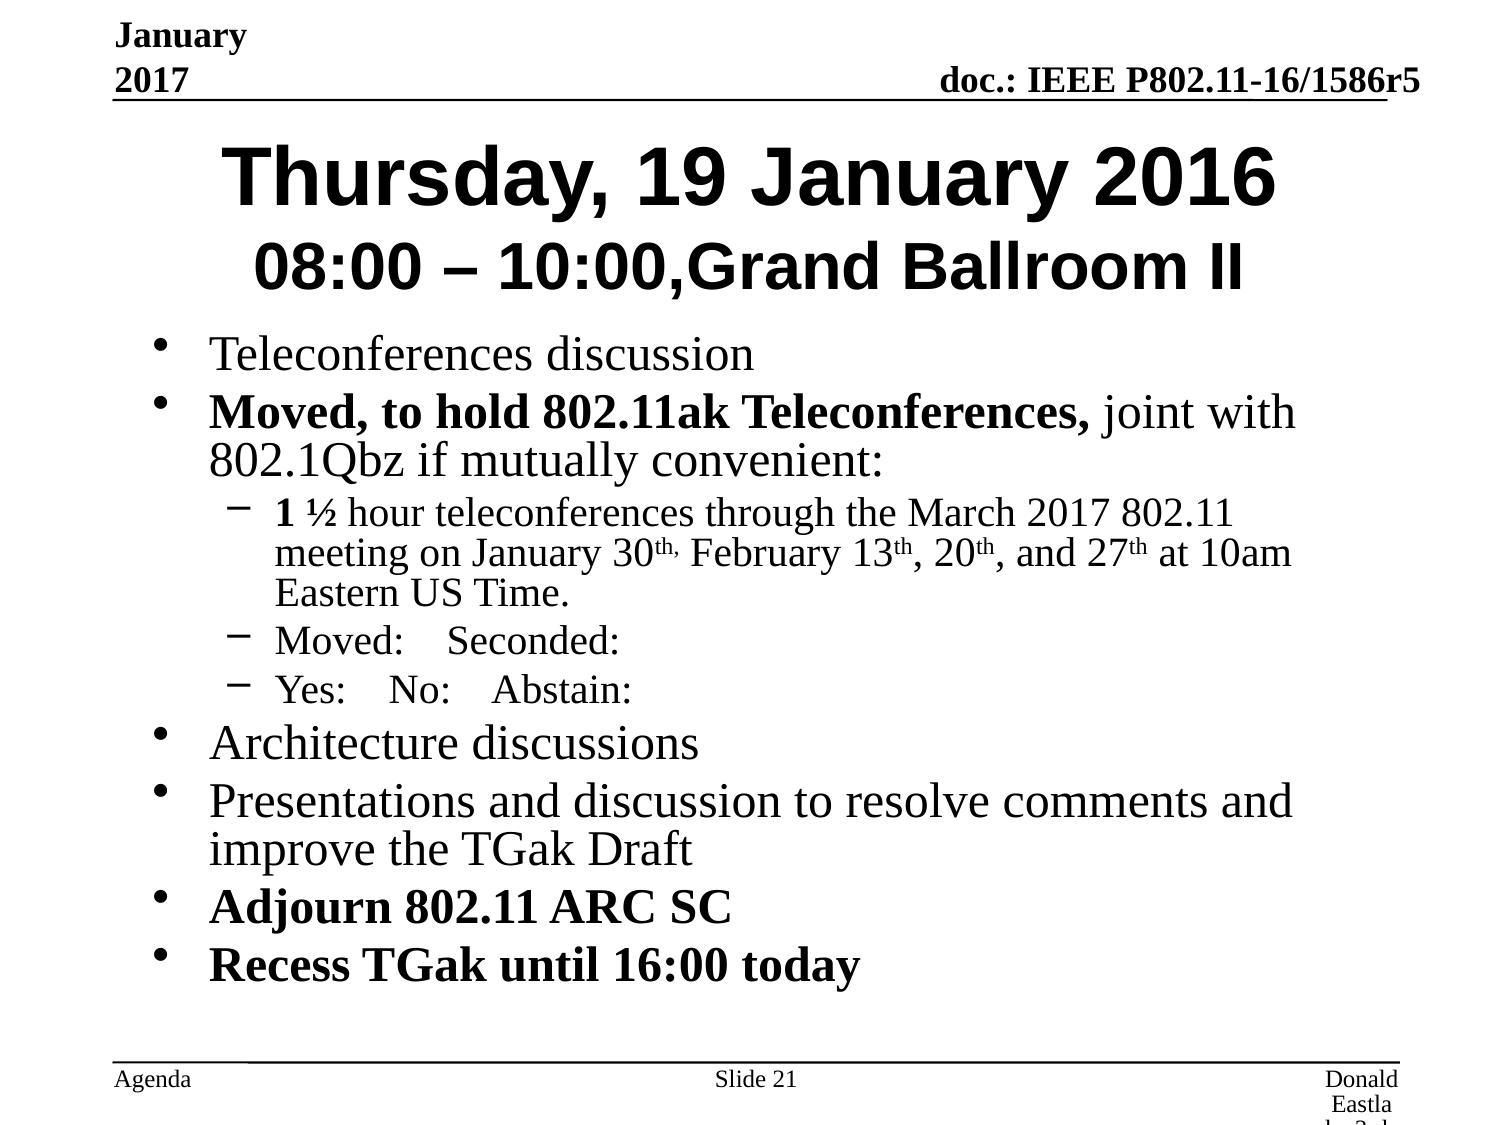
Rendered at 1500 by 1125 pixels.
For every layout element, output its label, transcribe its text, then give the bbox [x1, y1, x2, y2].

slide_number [114, 54, 290, 100]
title Thursday, 19 January 2016 08:00 – 10:00,Grand Ballroom II [112, 112, 1388, 313]
list Teleconferences discussion Moved, to hold 802.11ak Teleconferences, joint with 802.1Qbz if mutually convenient: 1 ½ hour teleconferences through the March 2017 802.11 meeting on January 30th, February 13th, 20th, and 27th at 10am Eastern US Time. Moved: Seconded: Yes: No: Abstain: Architecture discussions Presentations and discussion to resolve comments and improve the TGak Draft Adjourn 802.11 ARC SC Recess TGak until 16:00 today [137, 324, 1388, 1063]
slide_number Slide 21 [712, 1063, 800, 1093]
footer Donald Eastlake 3rd, Huawei Technologies [1325, 1062, 1402, 1093]
